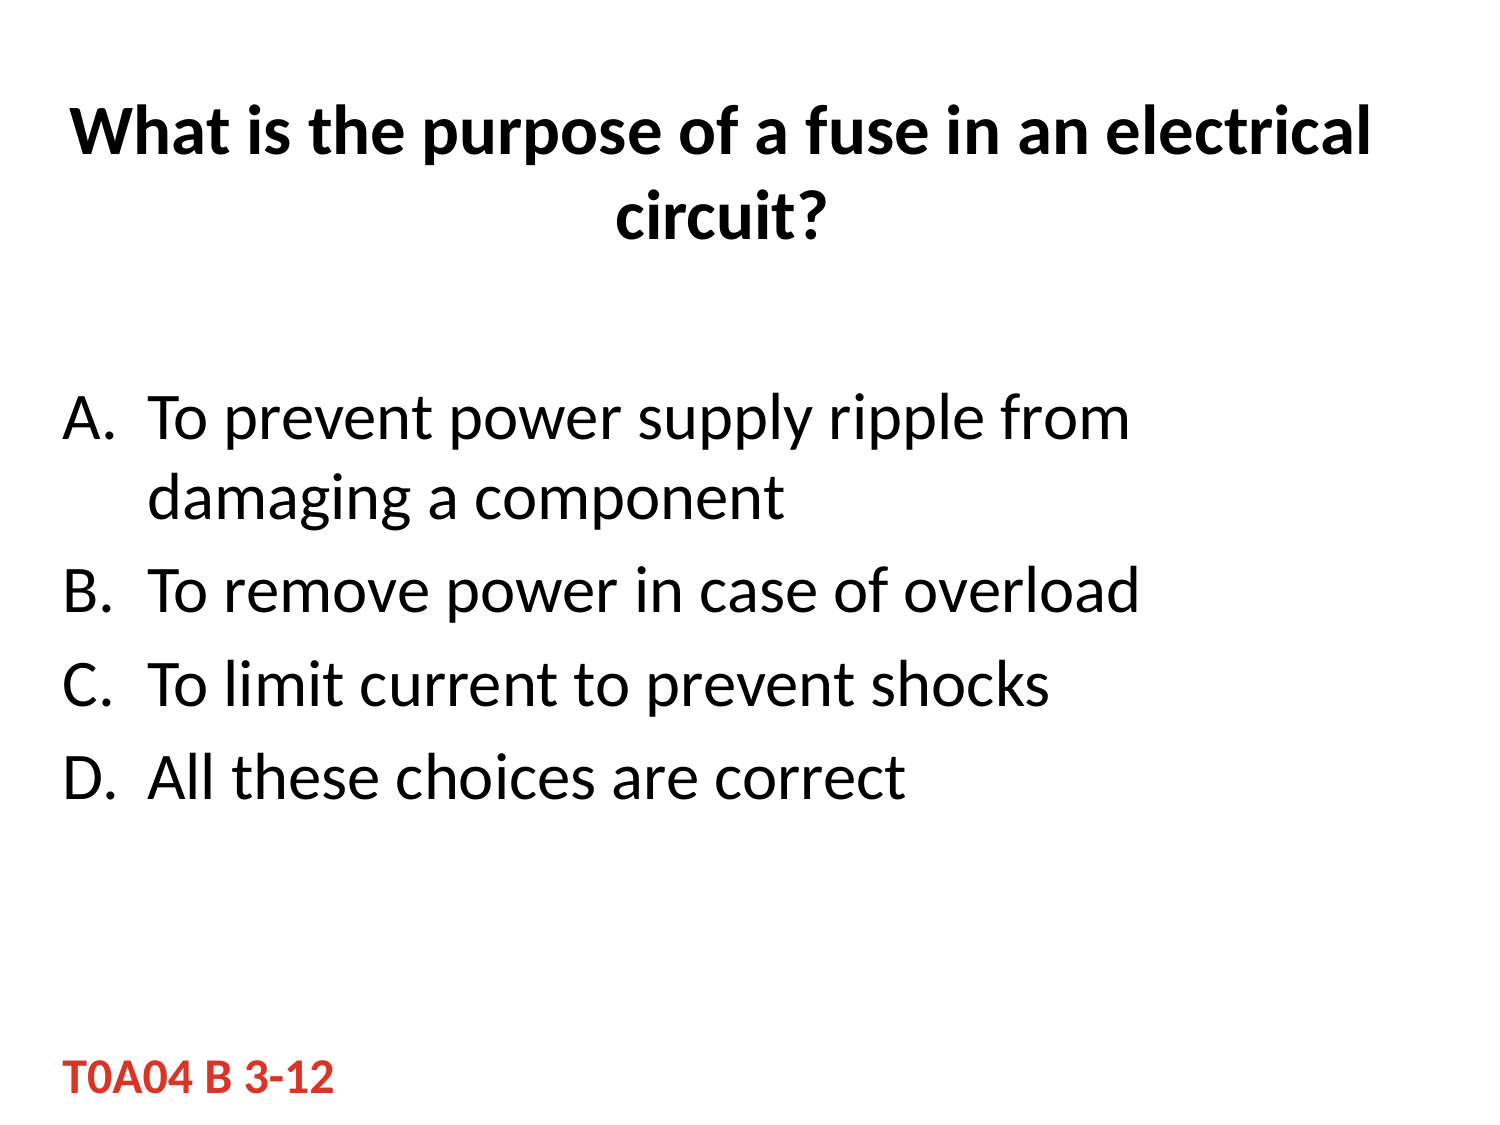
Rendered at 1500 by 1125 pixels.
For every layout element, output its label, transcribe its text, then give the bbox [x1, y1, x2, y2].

list To prevent power supply ripple from damaging a component To remove power in case of overload To limit current to prevent shocks All these choices are correct [47, 365, 1397, 989]
text_box T0A04 B 3-12 [47, 1036, 691, 1112]
title What is the purpose of a fuse in an electrical circuit? [47, 59, 1397, 278]
